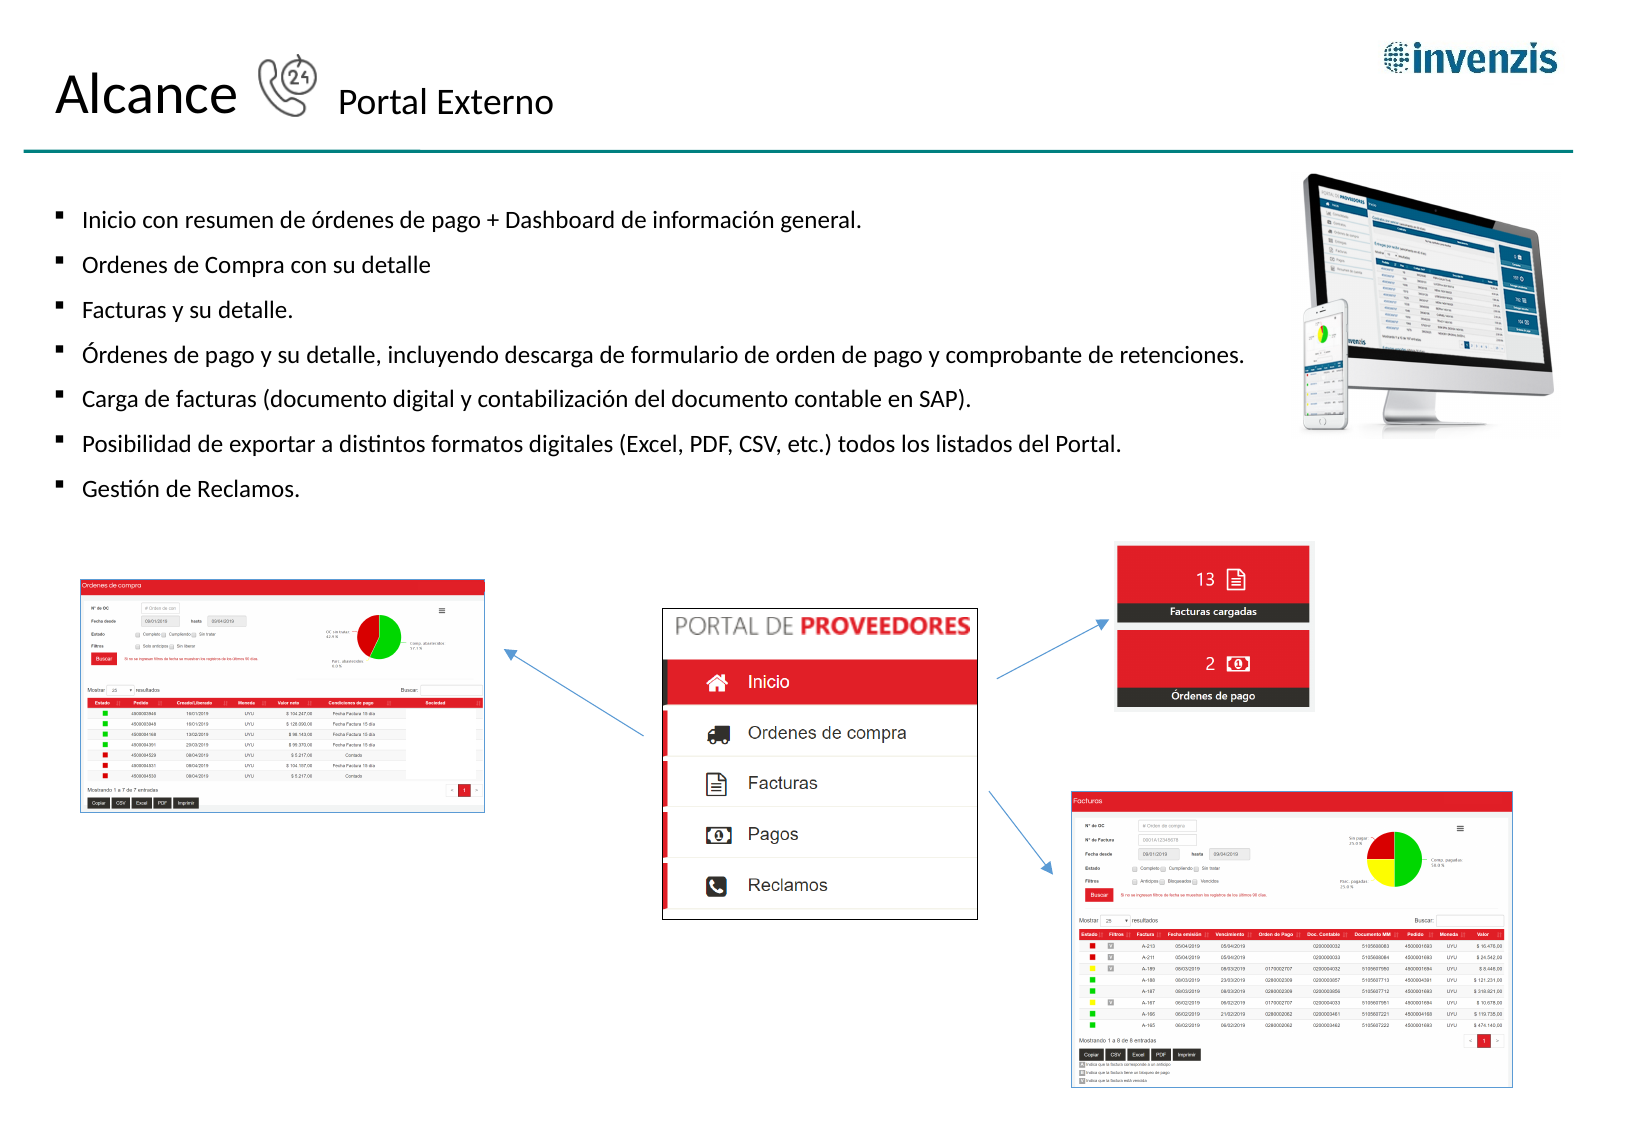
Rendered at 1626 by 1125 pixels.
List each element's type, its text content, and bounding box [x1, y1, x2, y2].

text_box Inicio con resumen de órdenes de pago + Dashboard de información general. Ordenes de Compra con su detalle Facturas y su detalle. Órdenes de pago y su detalle, incluyendo descarga de formulario de orden de pago y comprobante de retenciones. Carga de facturas (documento digital y contabilización del documento contable en SAP). Posibilidad de exportar a distintos formatos digitales (Excel, PDF, CSV, etc.) todos los listados del Portal. Gestión de Reclamos. [39, 181, 1269, 511]
picture [1291, 172, 1561, 439]
picture [1114, 541, 1315, 713]
text_box Alcance [40, 47, 254, 133]
picture [80, 579, 485, 813]
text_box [996, 619, 1110, 679]
picture [1071, 791, 1513, 1088]
picture [662, 608, 978, 920]
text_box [988, 791, 1053, 875]
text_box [503, 649, 644, 737]
picture [1367, 29, 1574, 89]
picture [254, 52, 322, 121]
text_box Portal Externo [323, 69, 570, 129]
